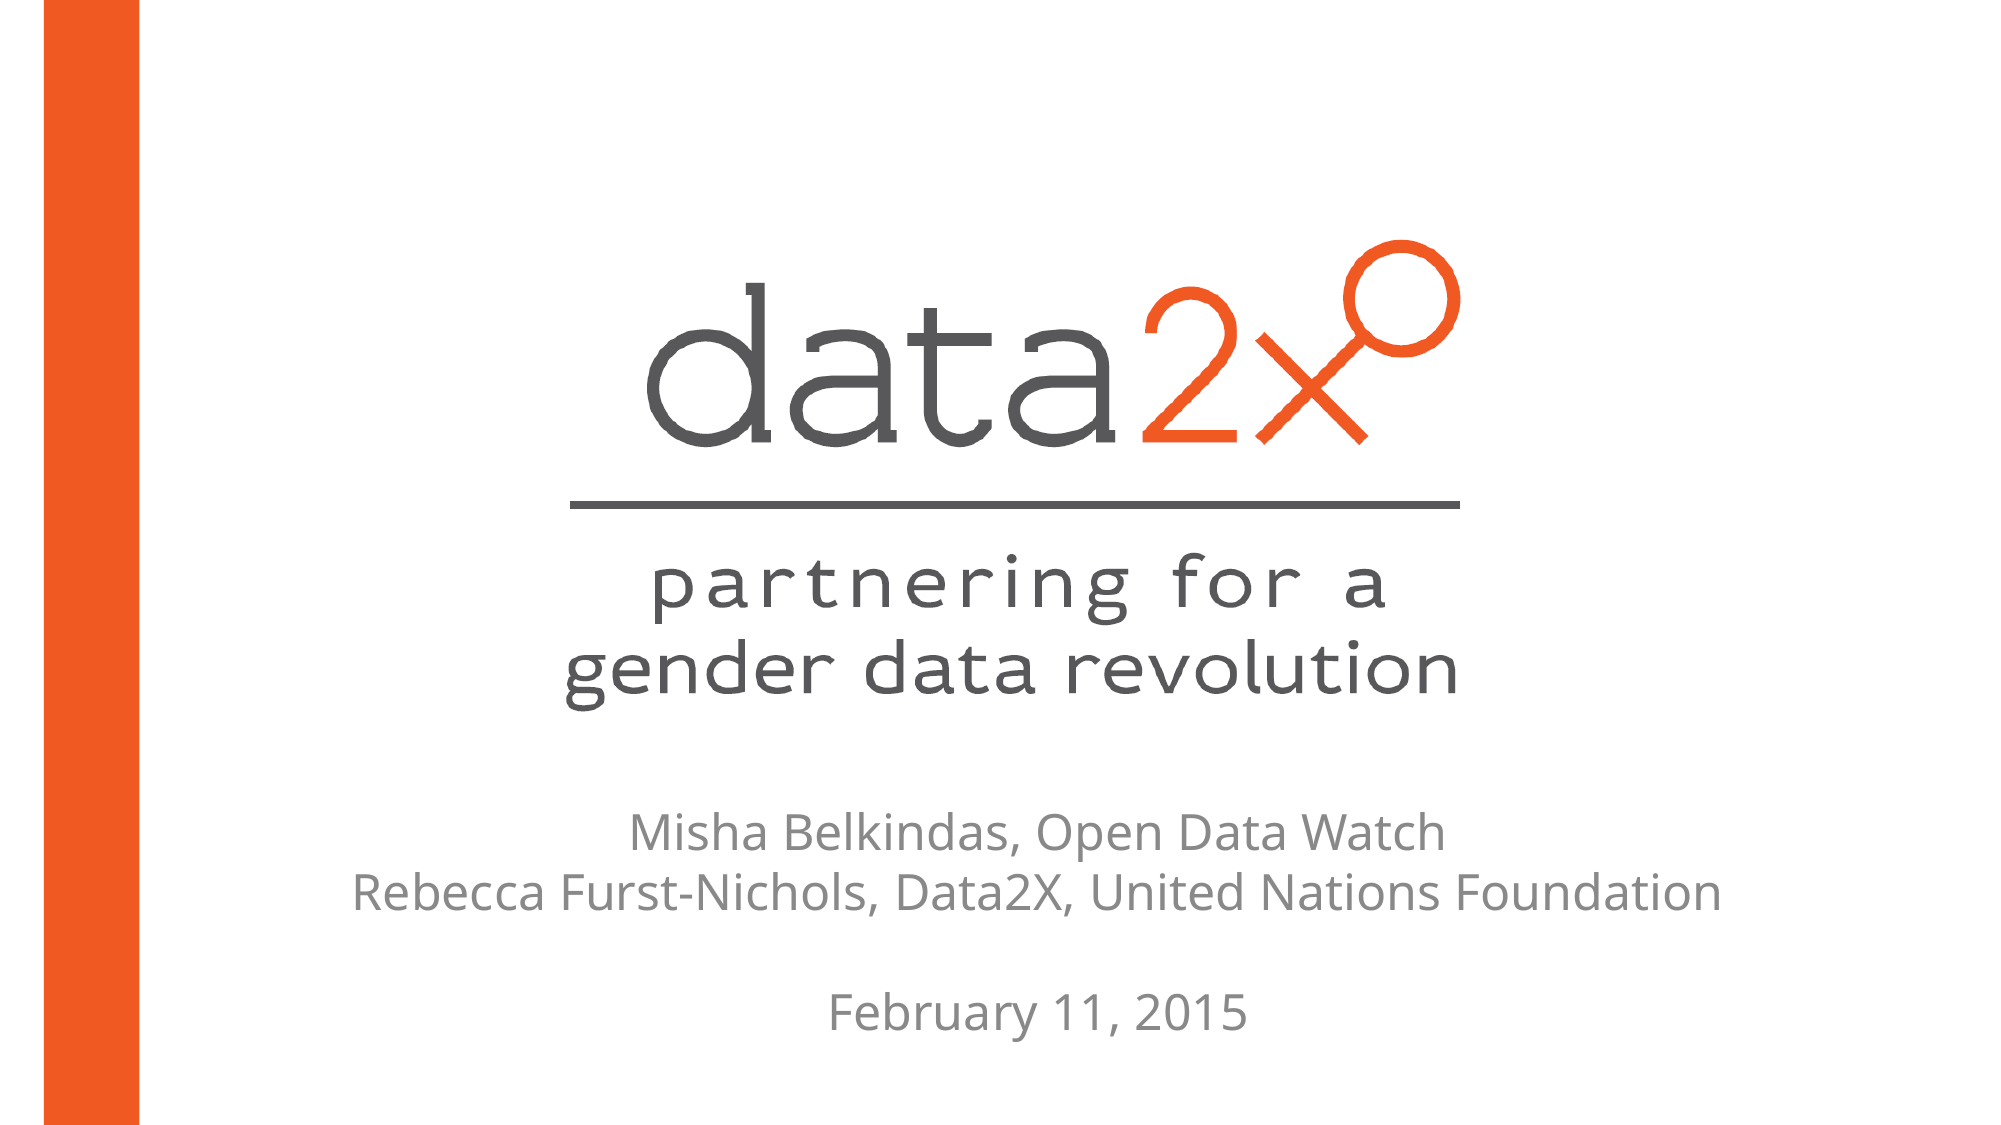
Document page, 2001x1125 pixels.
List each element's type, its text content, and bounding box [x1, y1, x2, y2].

picture [531, 194, 1517, 769]
text_box [42, 0, 141, 1125]
text_box Misha Belkindas, Open Data Watch Rebecca Furst-Nichols, Data2X, United Nations Foundation February 11, 2015 [287, 792, 1789, 1048]
